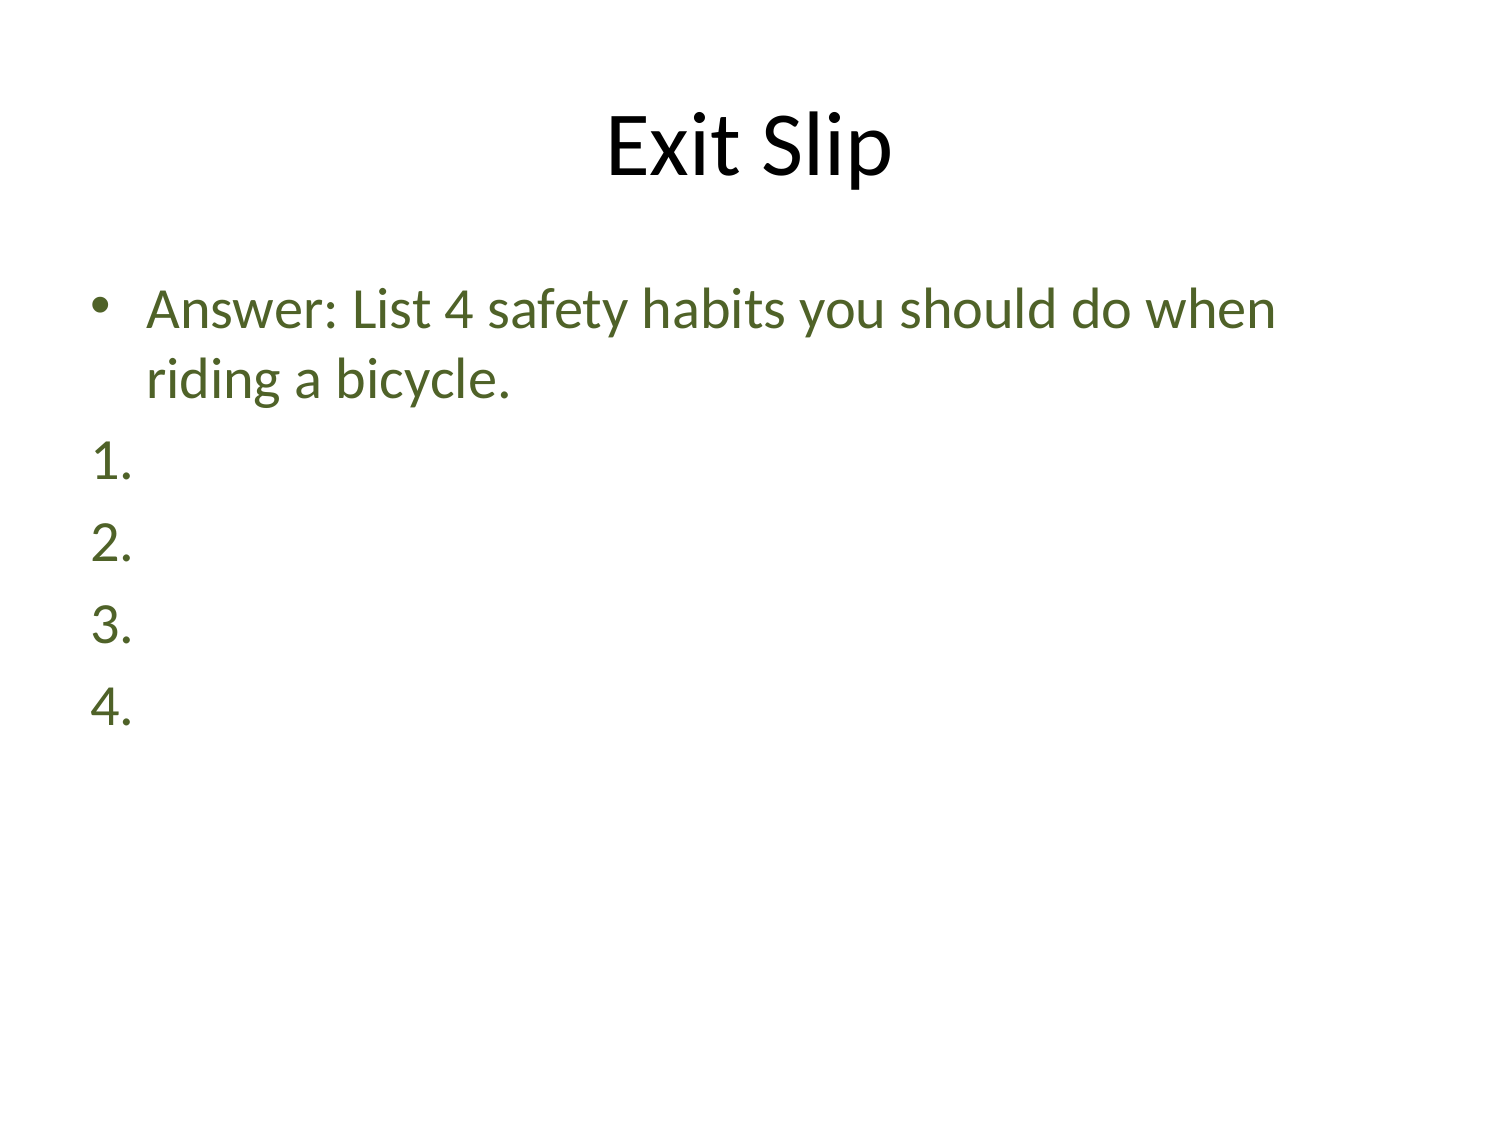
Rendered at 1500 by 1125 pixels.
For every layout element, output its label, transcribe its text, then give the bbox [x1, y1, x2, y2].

title Exit Slip [75, 45, 1425, 233]
list Answer: List 4 safety habits you should do when riding a bicycle. 1. 2. 3. 4. [75, 262, 1425, 1035]
